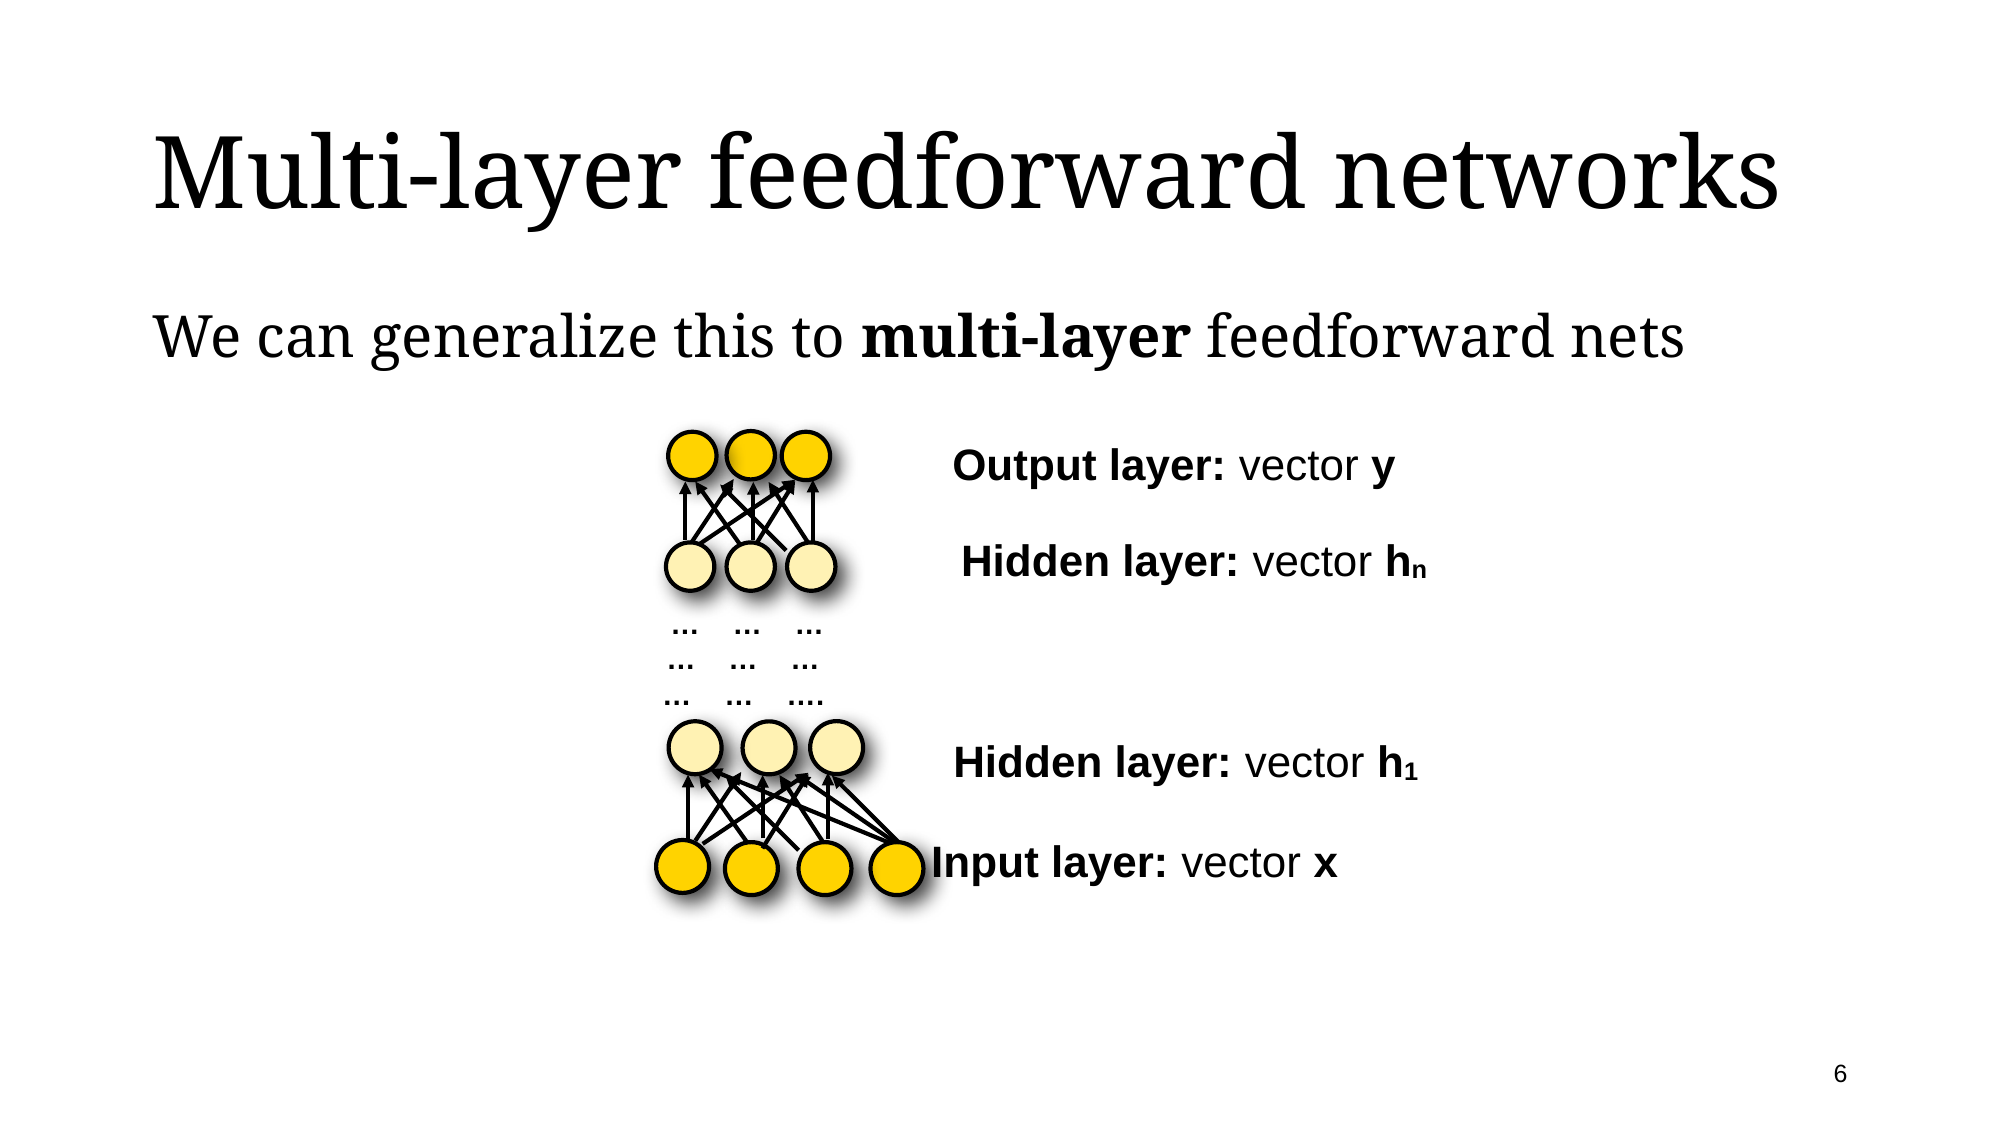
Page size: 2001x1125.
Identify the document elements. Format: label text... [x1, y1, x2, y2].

slide_number 6 [1412, 1042, 1863, 1103]
title Multi-layer feedforward networks [137, 59, 1863, 278]
text_box … … … … … … … … …. [656, 599, 839, 695]
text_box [665, 430, 1448, 592]
list We can generalize this to multi-layer feedforward nets [137, 299, 1863, 1014]
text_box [656, 695, 1436, 896]
